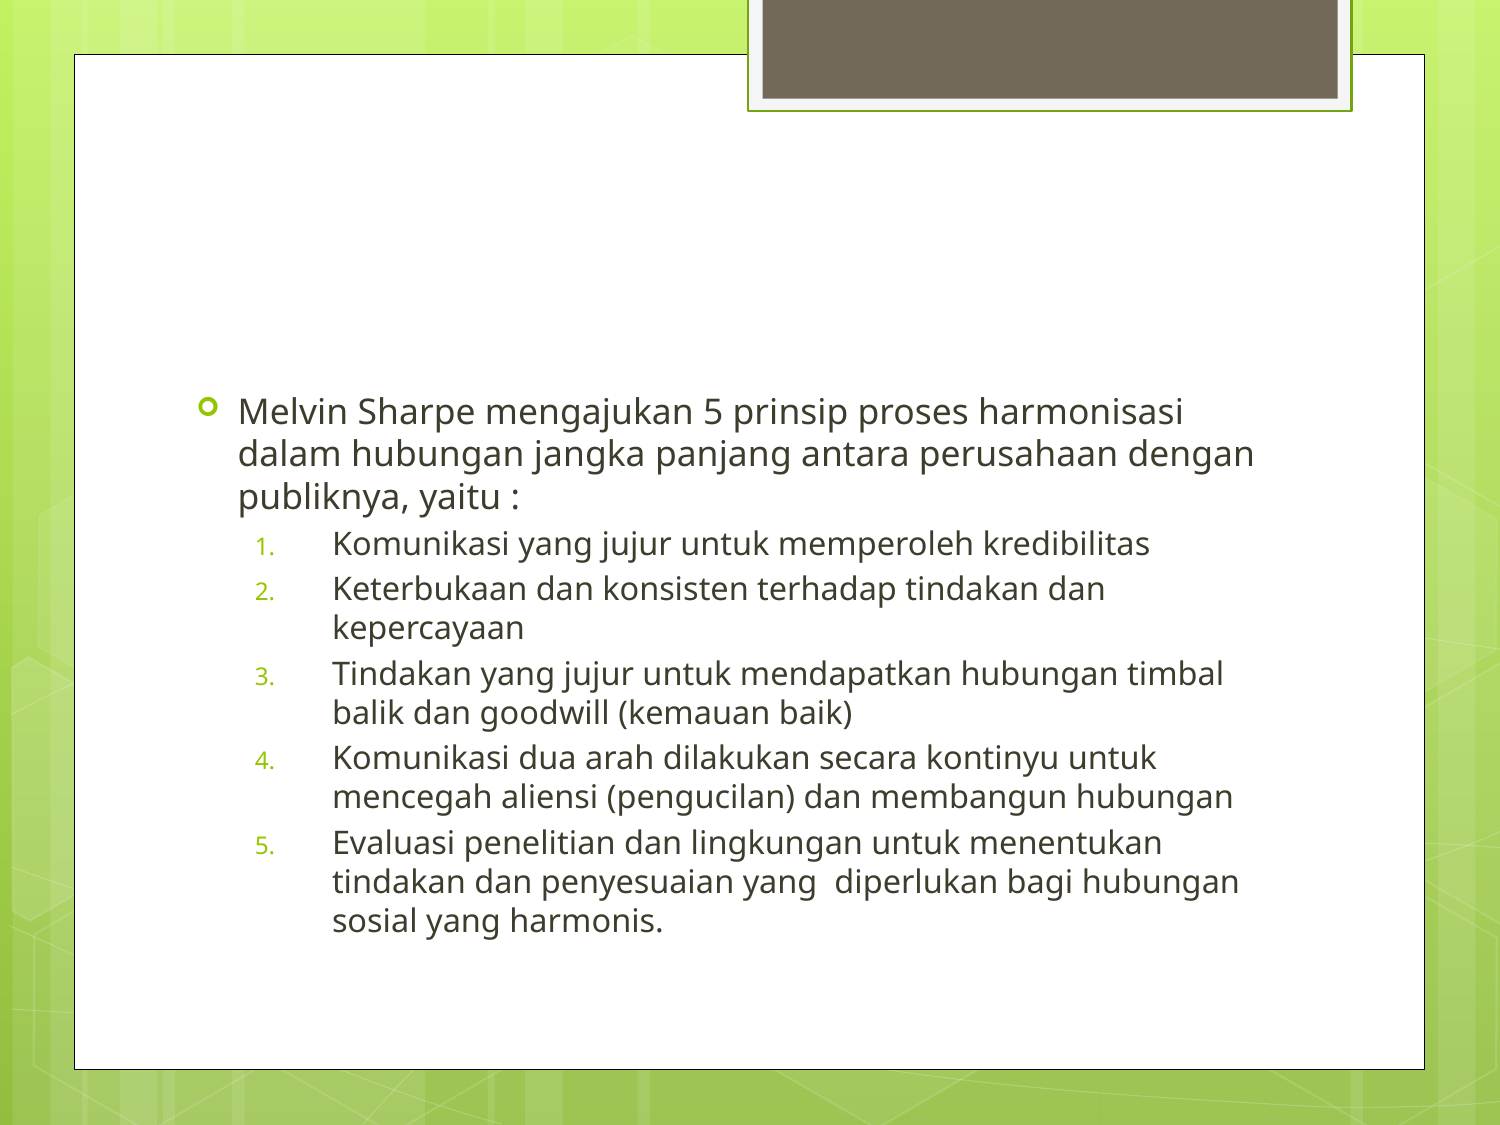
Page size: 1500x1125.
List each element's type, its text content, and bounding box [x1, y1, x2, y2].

list Melvin Sharpe mengajukan 5 prinsip proses harmonisasi dalam hubungan jangka panjang antara perusahaan dengan publiknya, yaitu : Komunikasi yang jujur untuk memperoleh kredibilitas Keterbukaan dan konsisten terhadap tindakan dan kepercayaan Tindakan yang jujur untuk mendapatkan hubungan timbal balik dan goodwill (kemauan baik) Komunikasi dua arah dilakukan secara kontinyu untuk mencegah aliensi (pengucilan) dan membangun hubungan Evaluasi penelitian dan lingkungan untuk menentukan tindakan dan penyesuaian yang diperlukan bagi hubungan sosial yang harmonis. [171, 381, 1283, 957]
